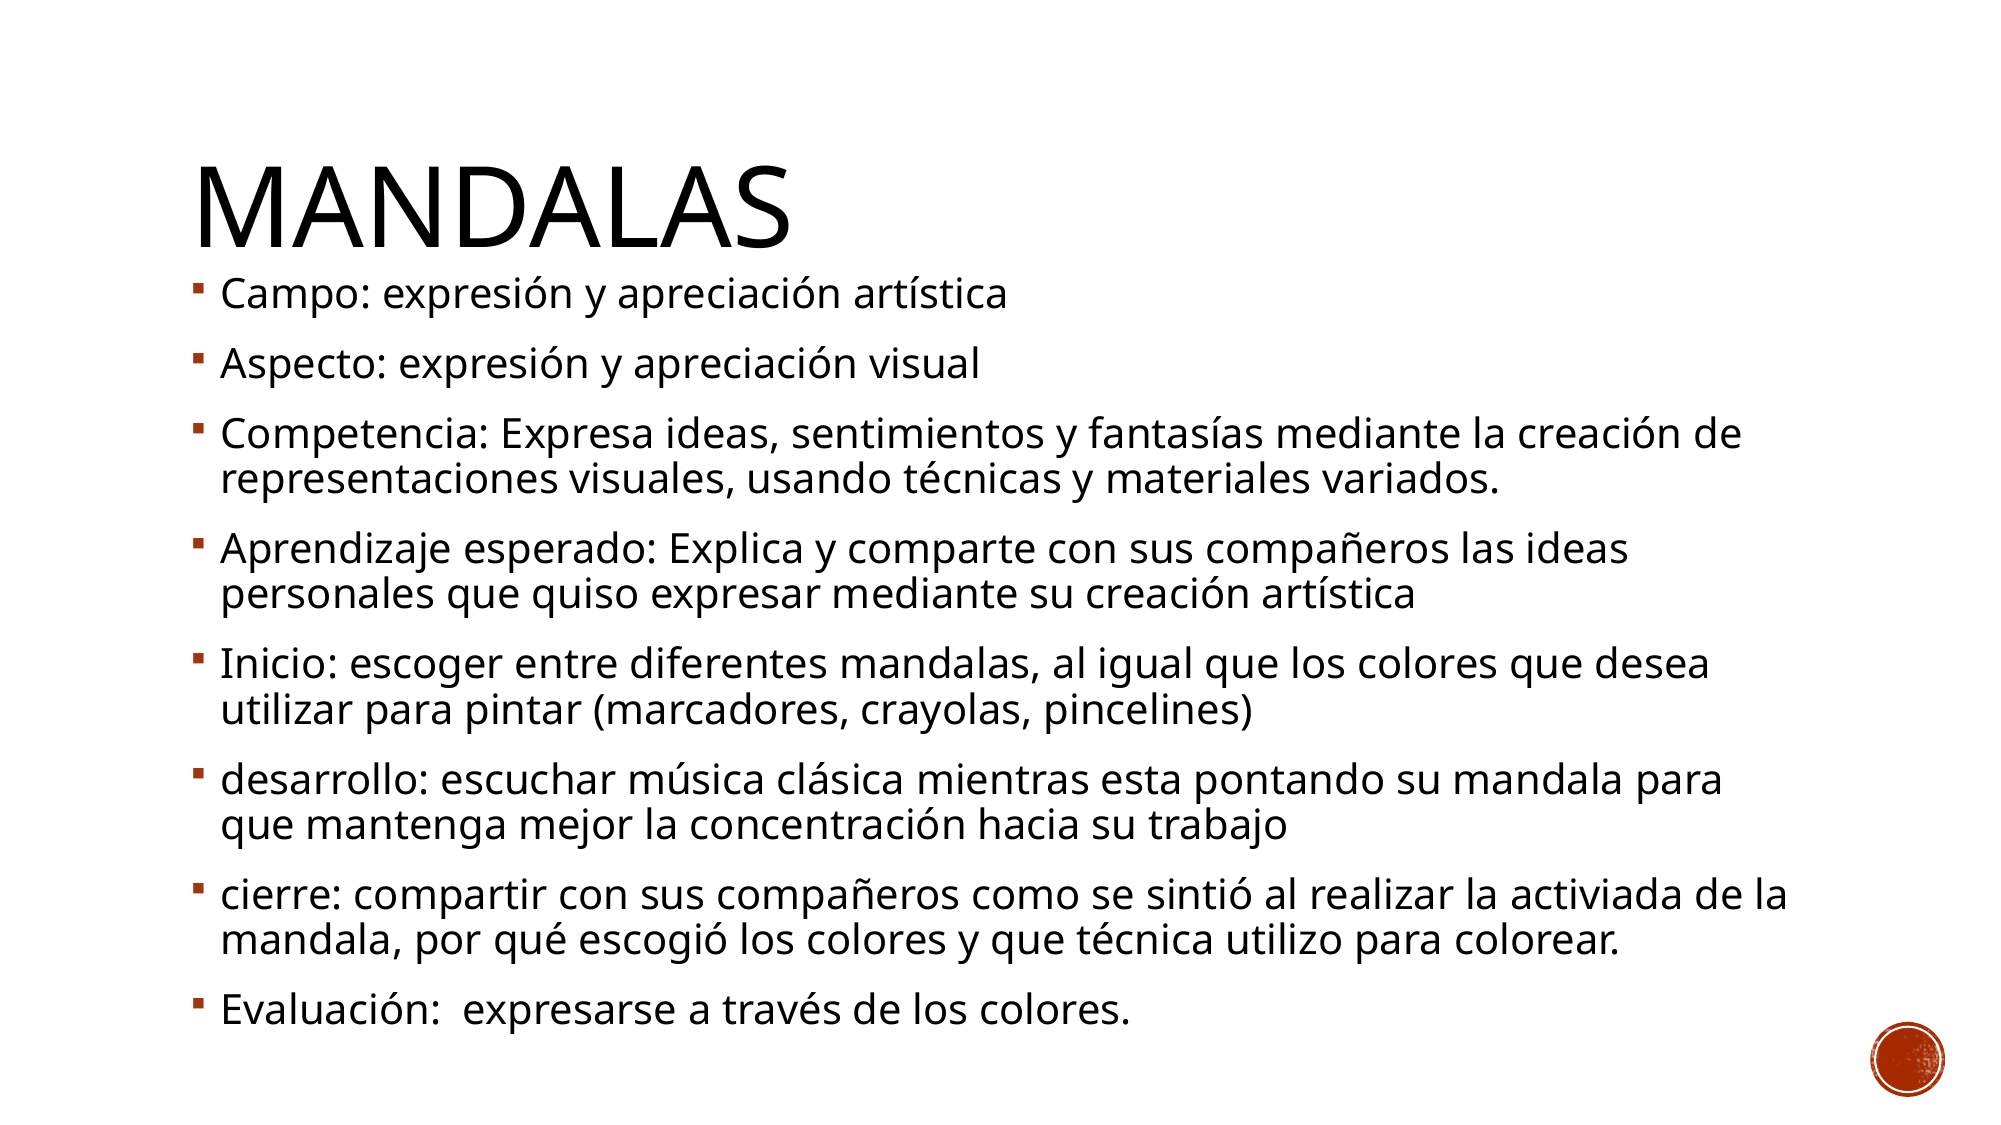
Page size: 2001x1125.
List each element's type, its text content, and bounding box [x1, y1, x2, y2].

list Campo: expresión y apreciación artística Aspecto: expresión y apreciación visual Competencia: Expresa ideas, sentimientos y fantasías mediante la creación de representaciones visuales, usando técnicas y materiales variados. Aprendizaje esperado: Explica y comparte con sus compañeros las ideas personales que quiso expresar mediante su creación artística Inicio: escoger entre diferentes mandalas, al igual que los colores que desea utilizar para pintar (marcadores, crayolas, pincelines) desarrollo: escuchar música clásica mientras esta pontando su mandala para que mantenga mejor la concentración hacia su trabajo cierre: compartir con sus compañeros como se sintió al realizar la activiada de la mandala, por qué escogió los colores y que técnica utilizo para colorear. Evaluación: expresarse a través de los colores. [175, 265, 1826, 1068]
title Mandalas [175, 79, 1826, 265]
